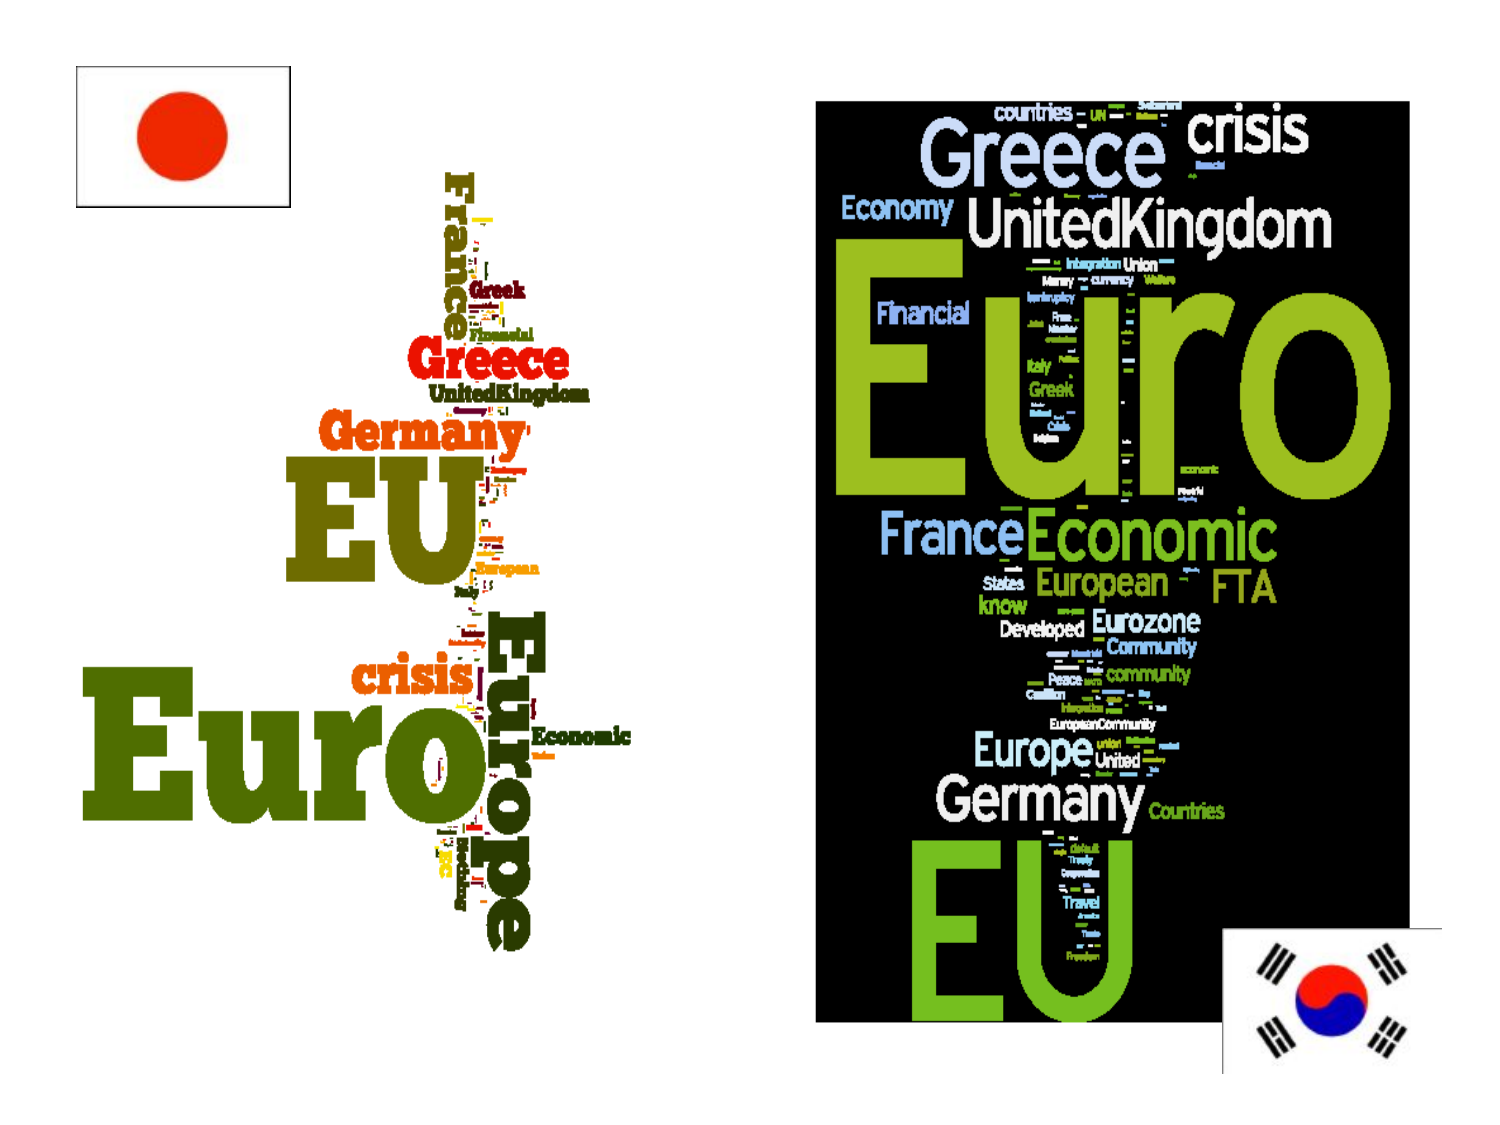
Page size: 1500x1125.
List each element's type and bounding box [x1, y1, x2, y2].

text_box [0, 0, 715, 1125]
text_box [726, 0, 1500, 1125]
picture [76, 66, 291, 209]
picture [1222, 928, 1442, 1075]
